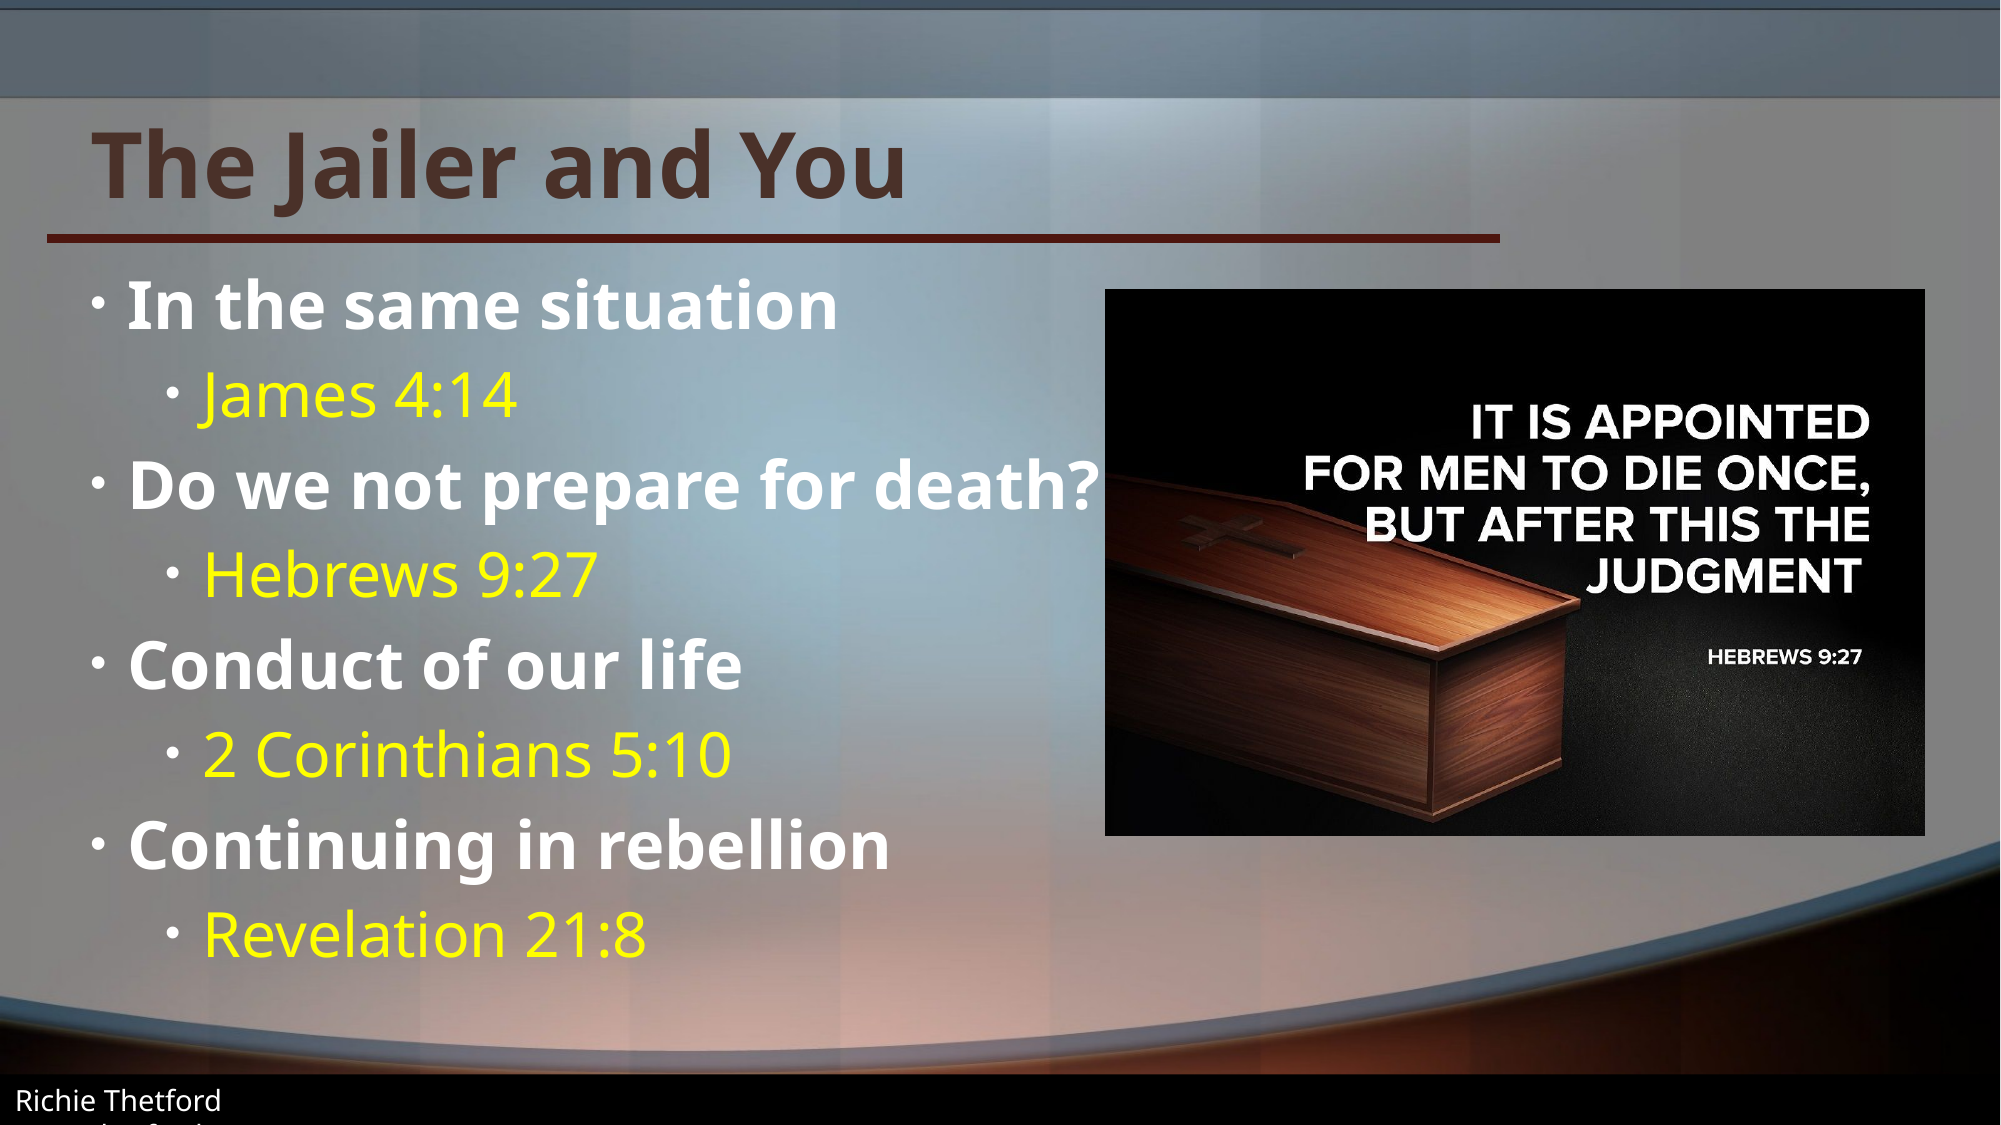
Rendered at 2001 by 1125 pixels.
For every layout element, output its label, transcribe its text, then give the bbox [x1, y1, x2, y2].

picture [0, 0, 2001, 1125]
list In the same situation James 4:14 Do we not prepare for death? Hebrews 9:27 Conduct of our life 2 Corinthians 5:10 Continuing in rebellion Revelation 21:8 [75, 255, 1732, 995]
text_box Richie Thetford www.thetfordcountry.com [0, 1074, 2000, 1125]
title The Jailer and You [75, 98, 1732, 251]
